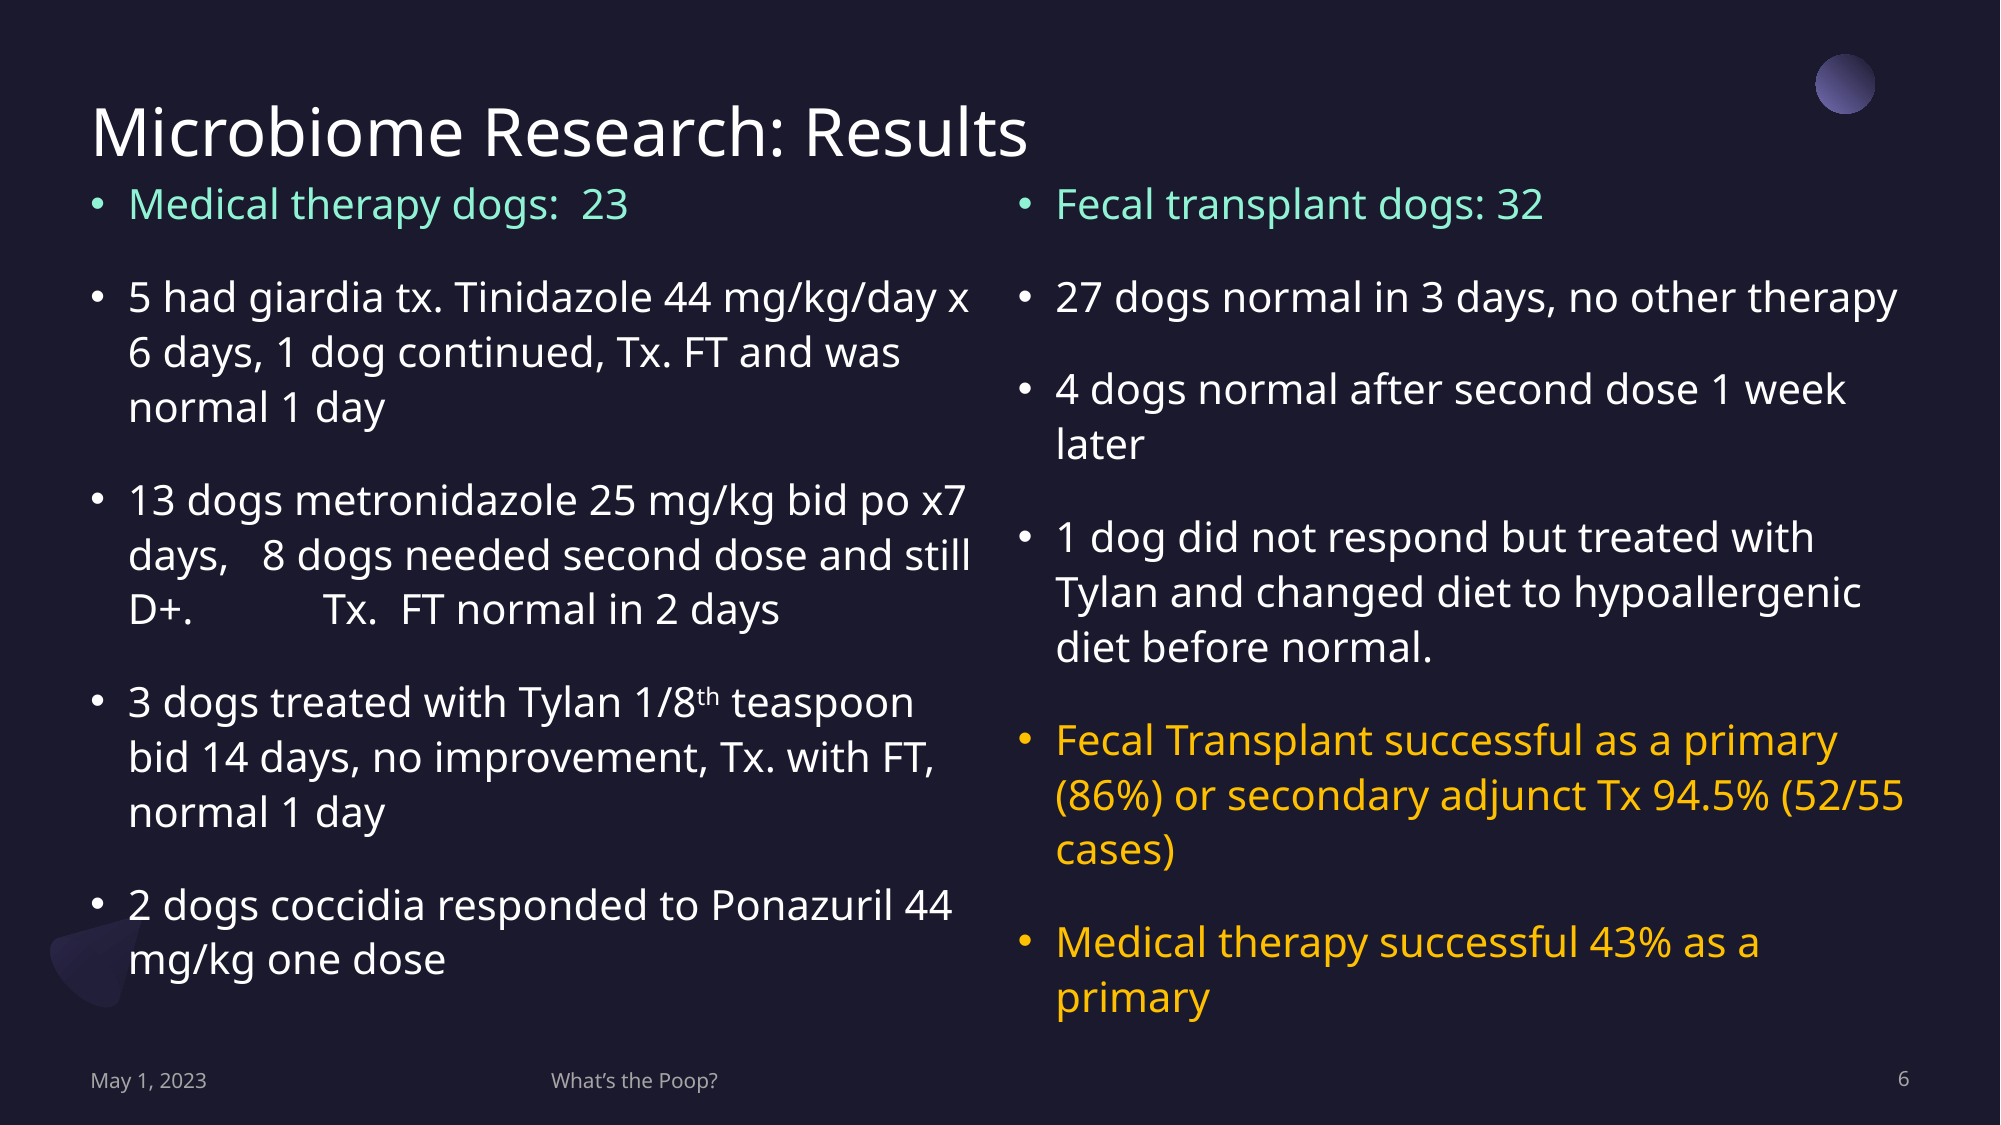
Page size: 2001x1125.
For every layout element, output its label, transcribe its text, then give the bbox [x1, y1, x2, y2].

list Fecal transplant dogs: 32 27 dogs normal in 3 days, no other therapy 4 dogs normal after second dose 1 week later 1 dog did not respond but treated with Tylan and changed diet to hypoallergenic diet before normal. Fecal Transplant successful as a primary (86%) or secondary adjunct Tx 94.5% (52/55 cases) Medical therapy successful 43% as a primary [1017, 173, 1910, 1000]
title Microbiome Research: Results [90, 90, 1910, 174]
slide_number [90, 1067, 522, 1093]
slide_number ‹#› [1632, 1067, 1910, 1093]
list Medical therapy dogs: 23 5 had giardia tx. Tinidazole 44 mg/kg/day x 6 days, 1 dog continued, Tx. FT and was normal 1 day 13 dogs metronidazole 25 mg/kg bid po x7 days, 8 dogs needed second dose and still D+. Tx. FT normal in 2 days 3 dogs treated with Tylan 1/8th teaspoon bid 14 days, no improvement, Tx. with FT, normal 1 day 2 dogs coccidia responded to Ponazuril 44 mg/kg one dose [90, 173, 982, 1000]
footer What’s the Poop? [551, 1067, 1598, 1093]
